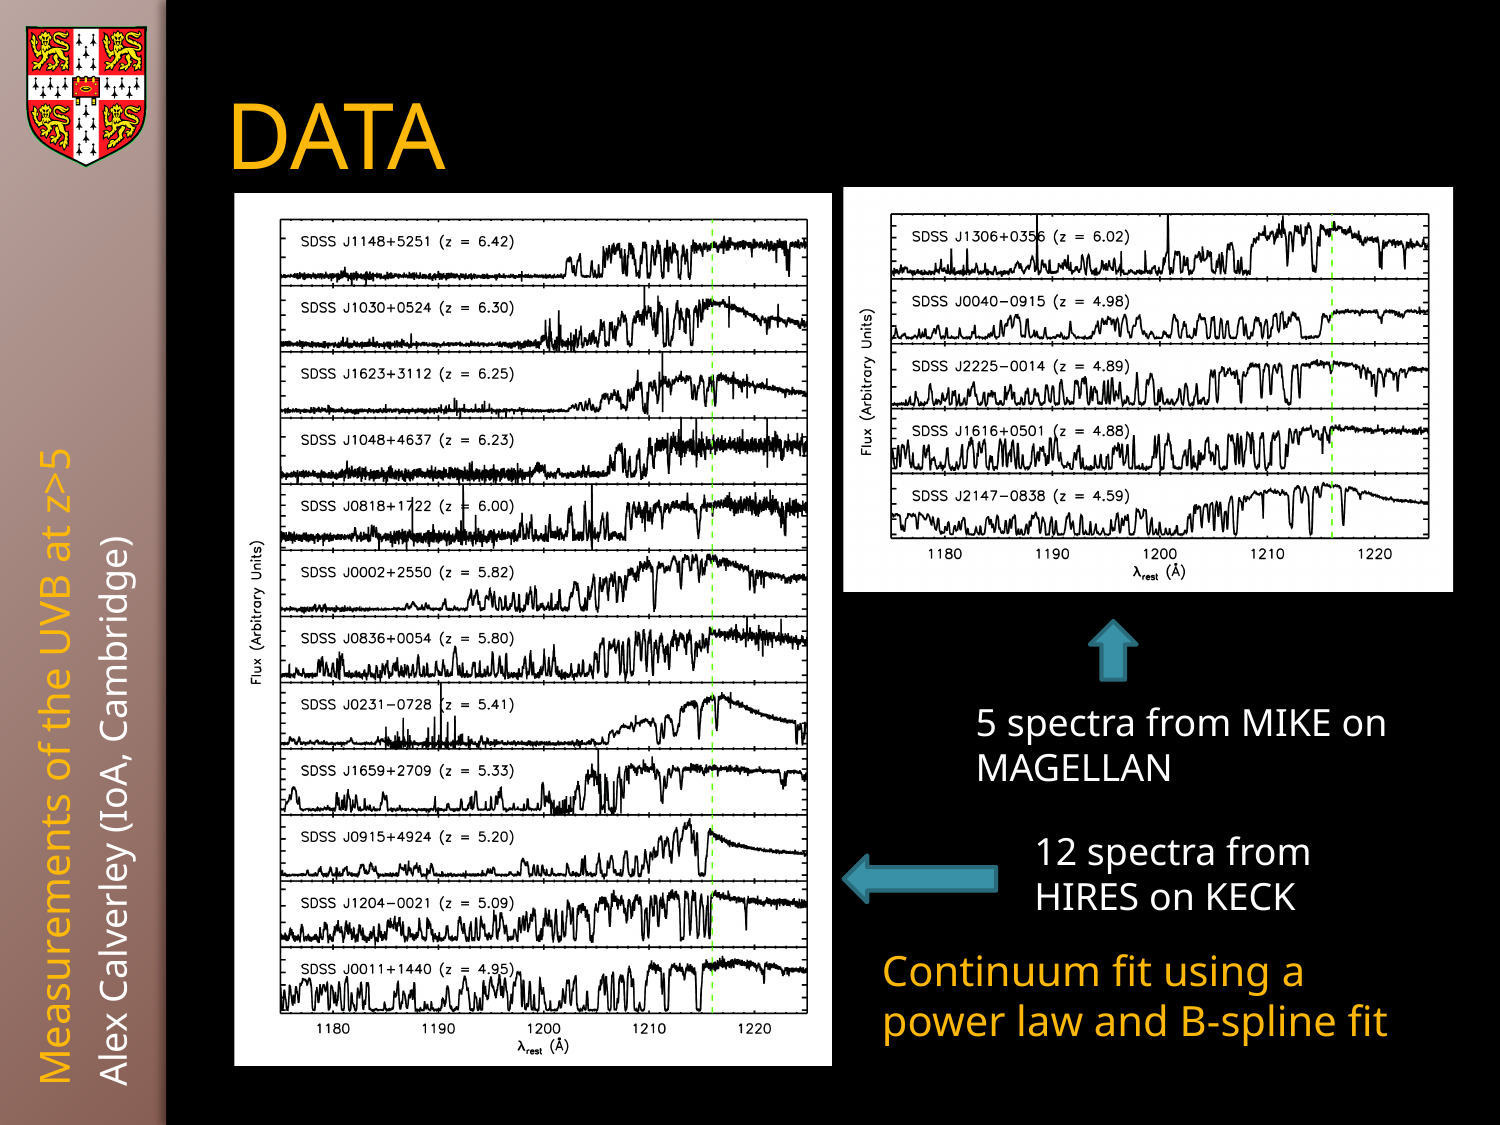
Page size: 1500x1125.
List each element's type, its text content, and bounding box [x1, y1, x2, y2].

picture [23, 23, 152, 169]
text_box Measurements of the UVB at z>5 [20, 178, 86, 1102]
picture [843, 187, 1454, 593]
text_box Alex Calverley (IoA, Cambridge) [86, 293, 142, 1102]
text_box DATA [210, 70, 1383, 195]
text_box [841, 853, 999, 905]
text_box 12 spectra from HIRES on KECK [1019, 820, 1407, 925]
text_box Continuum fit using a power law and B-spline fit [867, 937, 1442, 1053]
text_box 5 spectra from MIKE on MAGELLAN [960, 691, 1418, 797]
picture [234, 193, 833, 1066]
text_box [1087, 618, 1139, 682]
